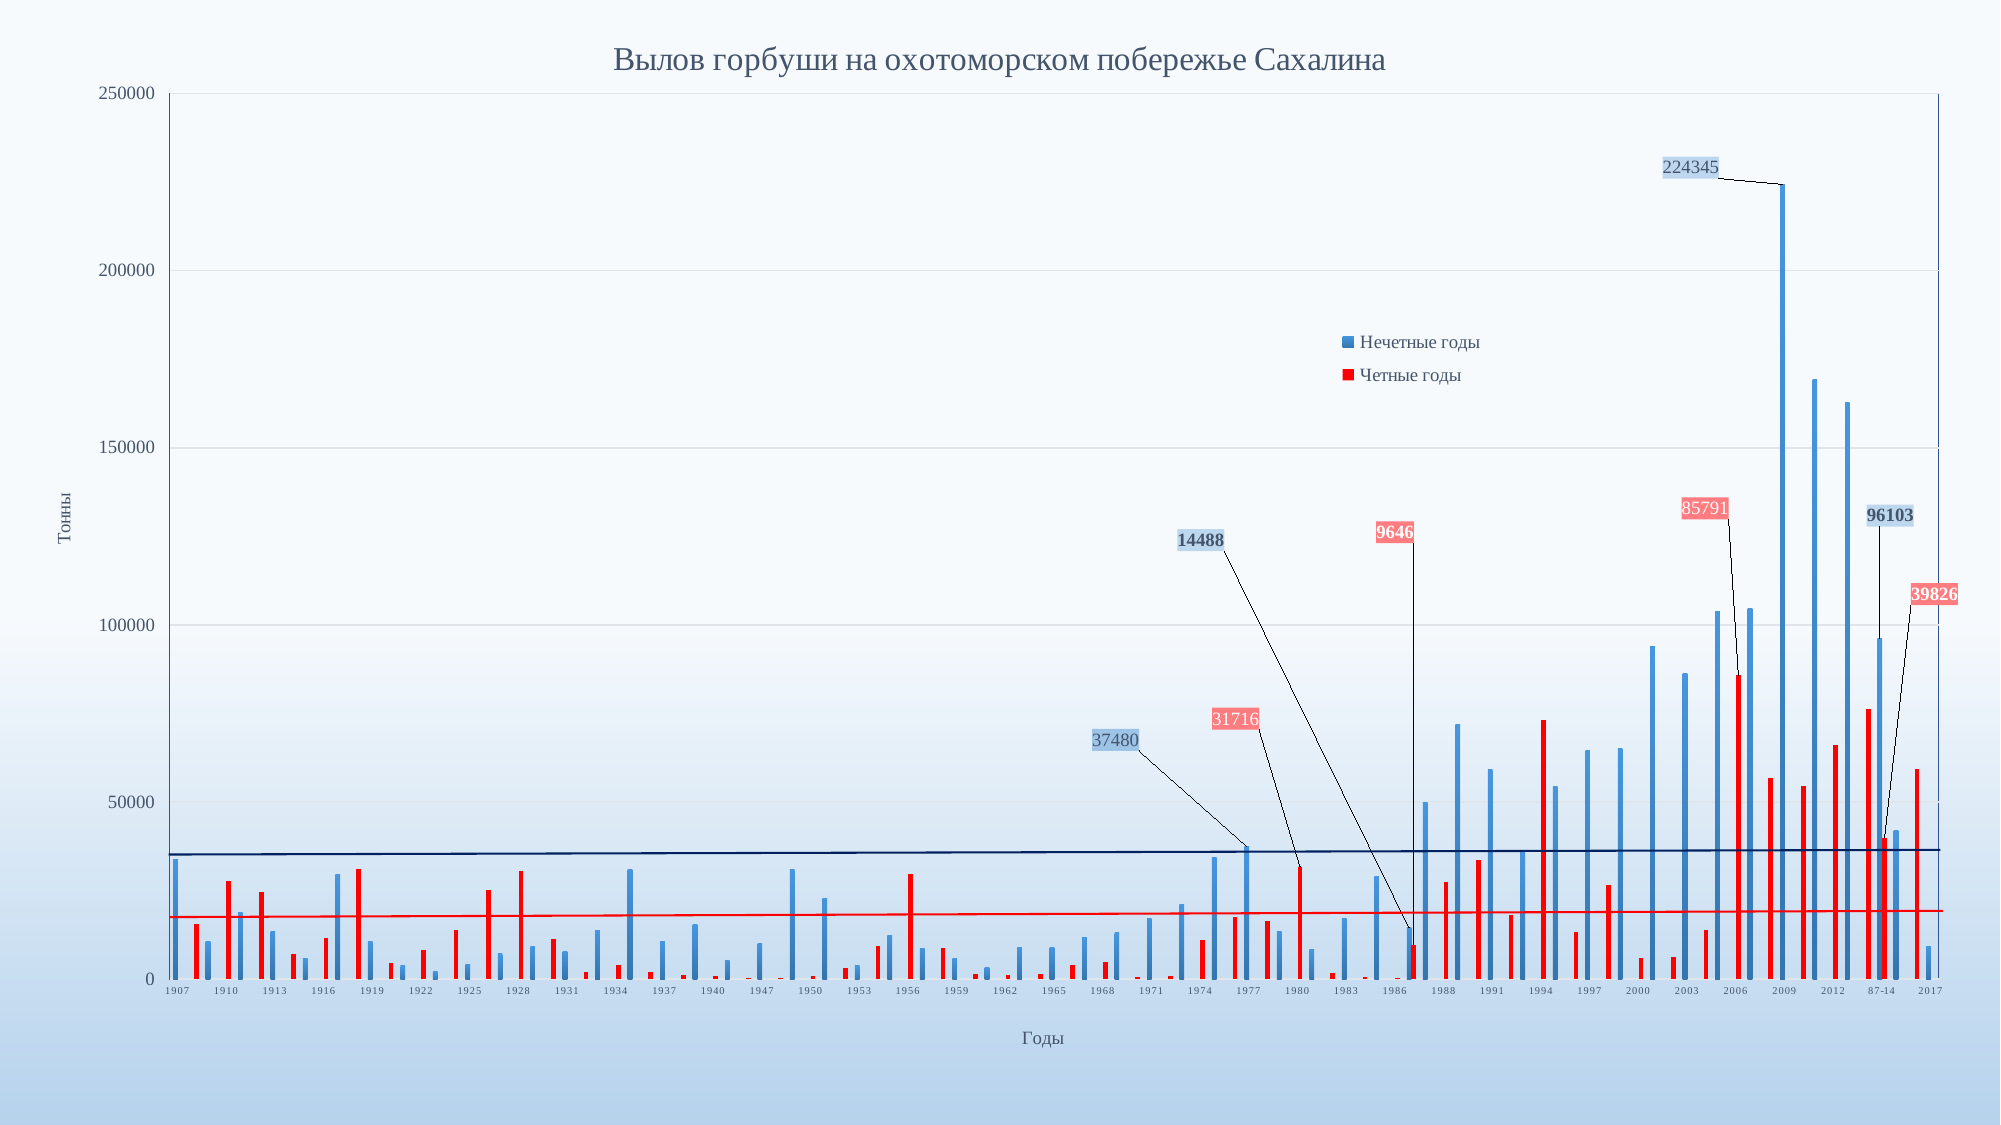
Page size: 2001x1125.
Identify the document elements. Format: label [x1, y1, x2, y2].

chart [0, 0, 2000, 1125]
